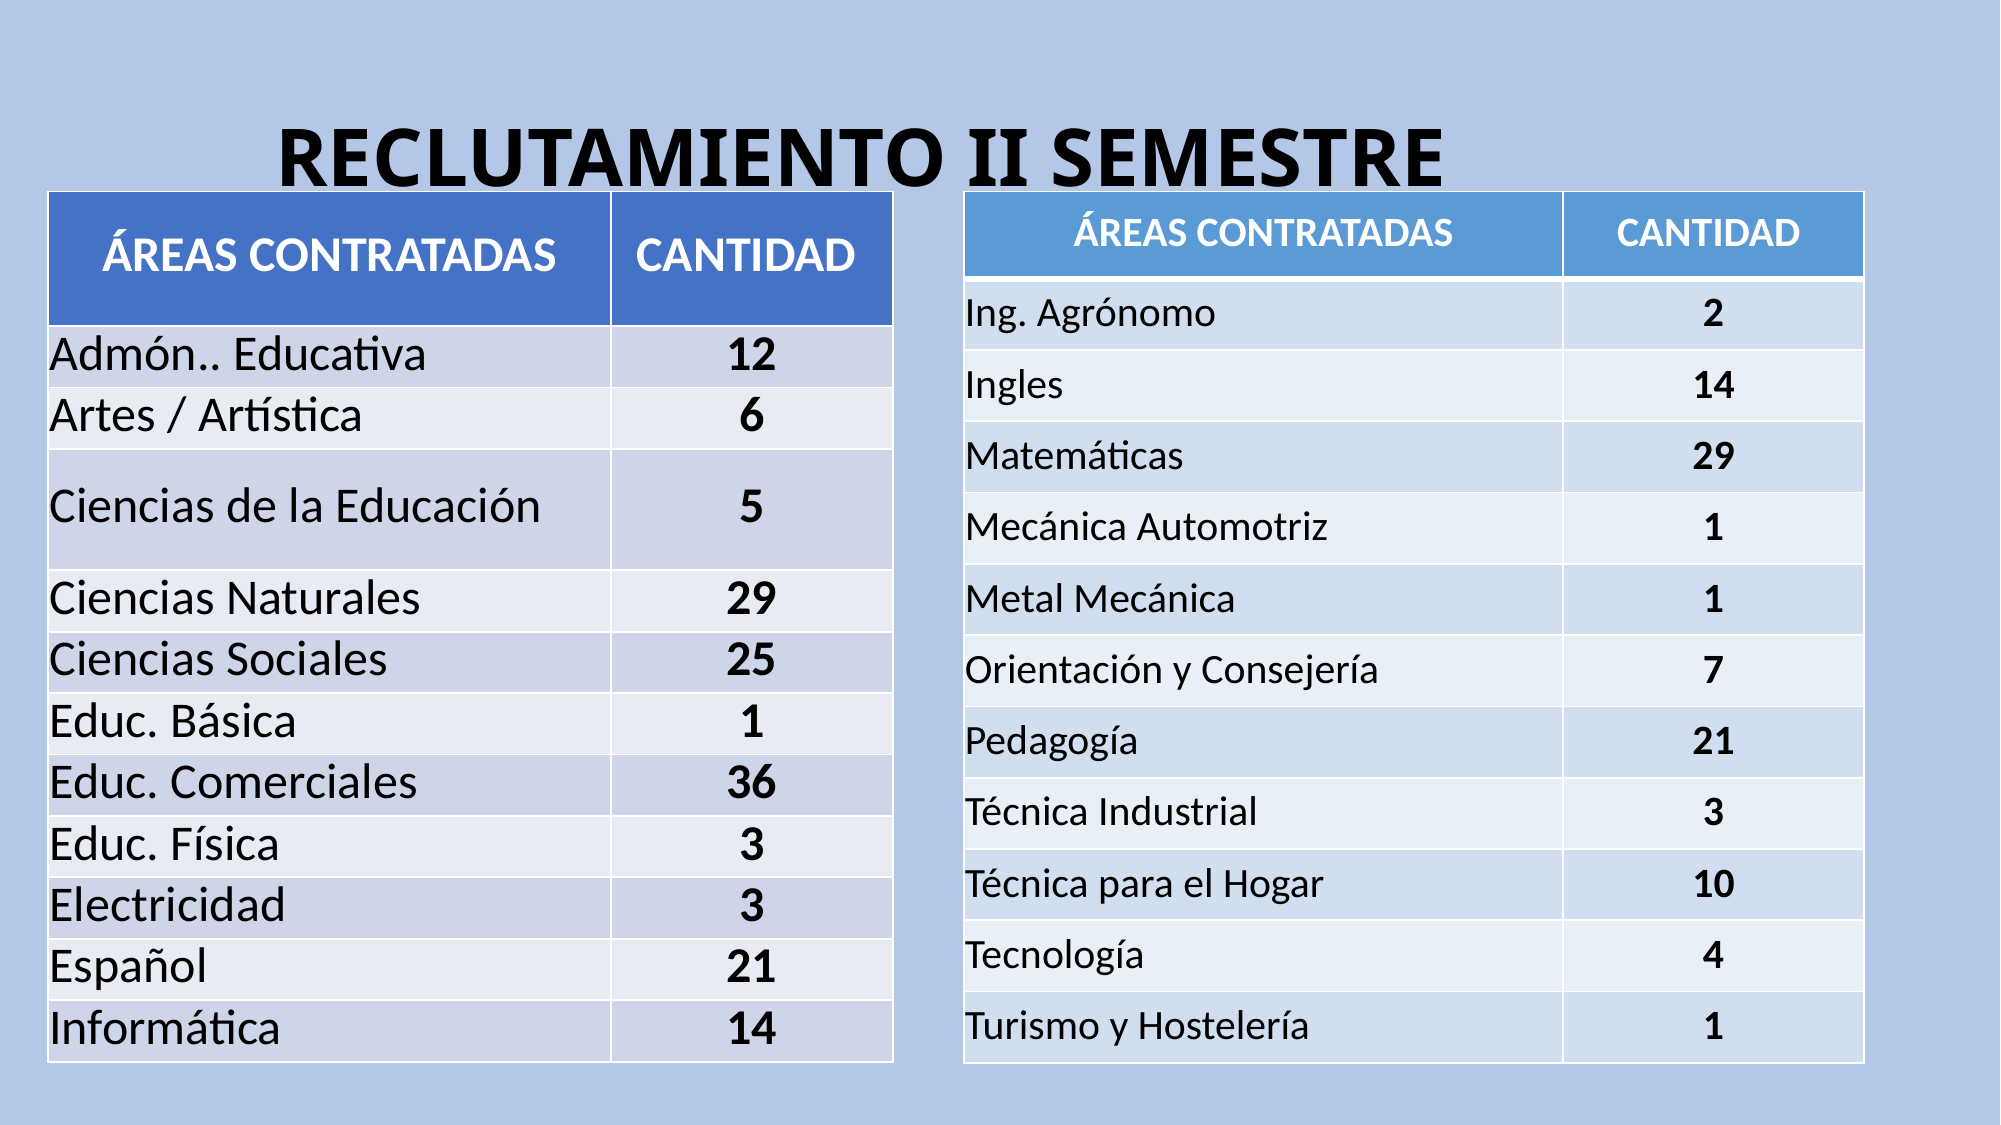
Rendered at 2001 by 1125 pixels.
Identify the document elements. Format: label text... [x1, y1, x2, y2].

table_cell 1 [1564, 992, 1863, 1062]
table_header CANTIDAD [1564, 192, 1863, 276]
table_cell Artes / Artística [49, 388, 610, 448]
table_cell 29 [1564, 422, 1863, 492]
table_cell 1 [1564, 493, 1863, 563]
table_cell 5 [612, 450, 892, 569]
table_cell 14 [612, 1001, 892, 1061]
table_cell 4 [1564, 921, 1863, 991]
table_cell Educ. Básica [49, 694, 610, 754]
table_cell 10 [1564, 850, 1863, 919]
table_cell 14 [1564, 351, 1863, 420]
table_cell Educ. Comerciales [49, 755, 610, 815]
table_cell 36 [612, 755, 892, 815]
table_cell 25 [612, 633, 892, 692]
table_cell Pedagogía [965, 707, 1562, 777]
table_header CANTIDAD [612, 225, 892, 325]
table_cell 2 [1564, 282, 1863, 349]
table_cell Admón.. Educativa [49, 327, 610, 387]
table_cell Electricidad [49, 878, 610, 938]
table_cell Turismo y Hostelería [965, 992, 1562, 1062]
table_cell Técnica para el Hogar [965, 850, 1562, 919]
table_cell Orientación y Consejería [965, 636, 1562, 706]
table_cell 21 [1564, 707, 1863, 777]
table_cell Ciencias Sociales [49, 633, 610, 692]
title RECLUTAMIENTO II SEMESTRE [212, 89, 1463, 225]
table_cell Técnica Industrial [965, 779, 1562, 848]
table_cell 1 [612, 694, 892, 754]
table_cell Ciencias de la Educación [49, 450, 610, 569]
table_cell 7 [1564, 636, 1863, 706]
table_cell Mecánica Automotriz [965, 493, 1562, 563]
table_cell 3 [612, 817, 892, 876]
table_cell Ciencias Naturales [49, 571, 610, 631]
table_cell 21 [612, 940, 892, 999]
table_cell 3 [1564, 779, 1863, 848]
table_cell Ing. Agrónomo [965, 282, 1562, 349]
table_cell Informática [49, 1001, 610, 1061]
table_cell Matemáticas [965, 422, 1562, 492]
table_cell 29 [612, 571, 892, 631]
table_header ÁREAS CONTRATADAS [965, 192, 1562, 276]
table_header ÁREAS CONTRATADAS [49, 192, 610, 325]
table_cell Español [49, 940, 610, 999]
table_cell Metal Mecánica [965, 565, 1562, 634]
table_cell 3 [612, 878, 892, 938]
table_cell 12 [612, 327, 892, 387]
table_cell Tecnología [965, 921, 1562, 991]
table_cell 1 [1564, 565, 1863, 634]
table_cell Ingles [965, 351, 1562, 420]
table_cell Educ. Física [49, 817, 610, 876]
table_cell 6 [612, 388, 892, 448]
